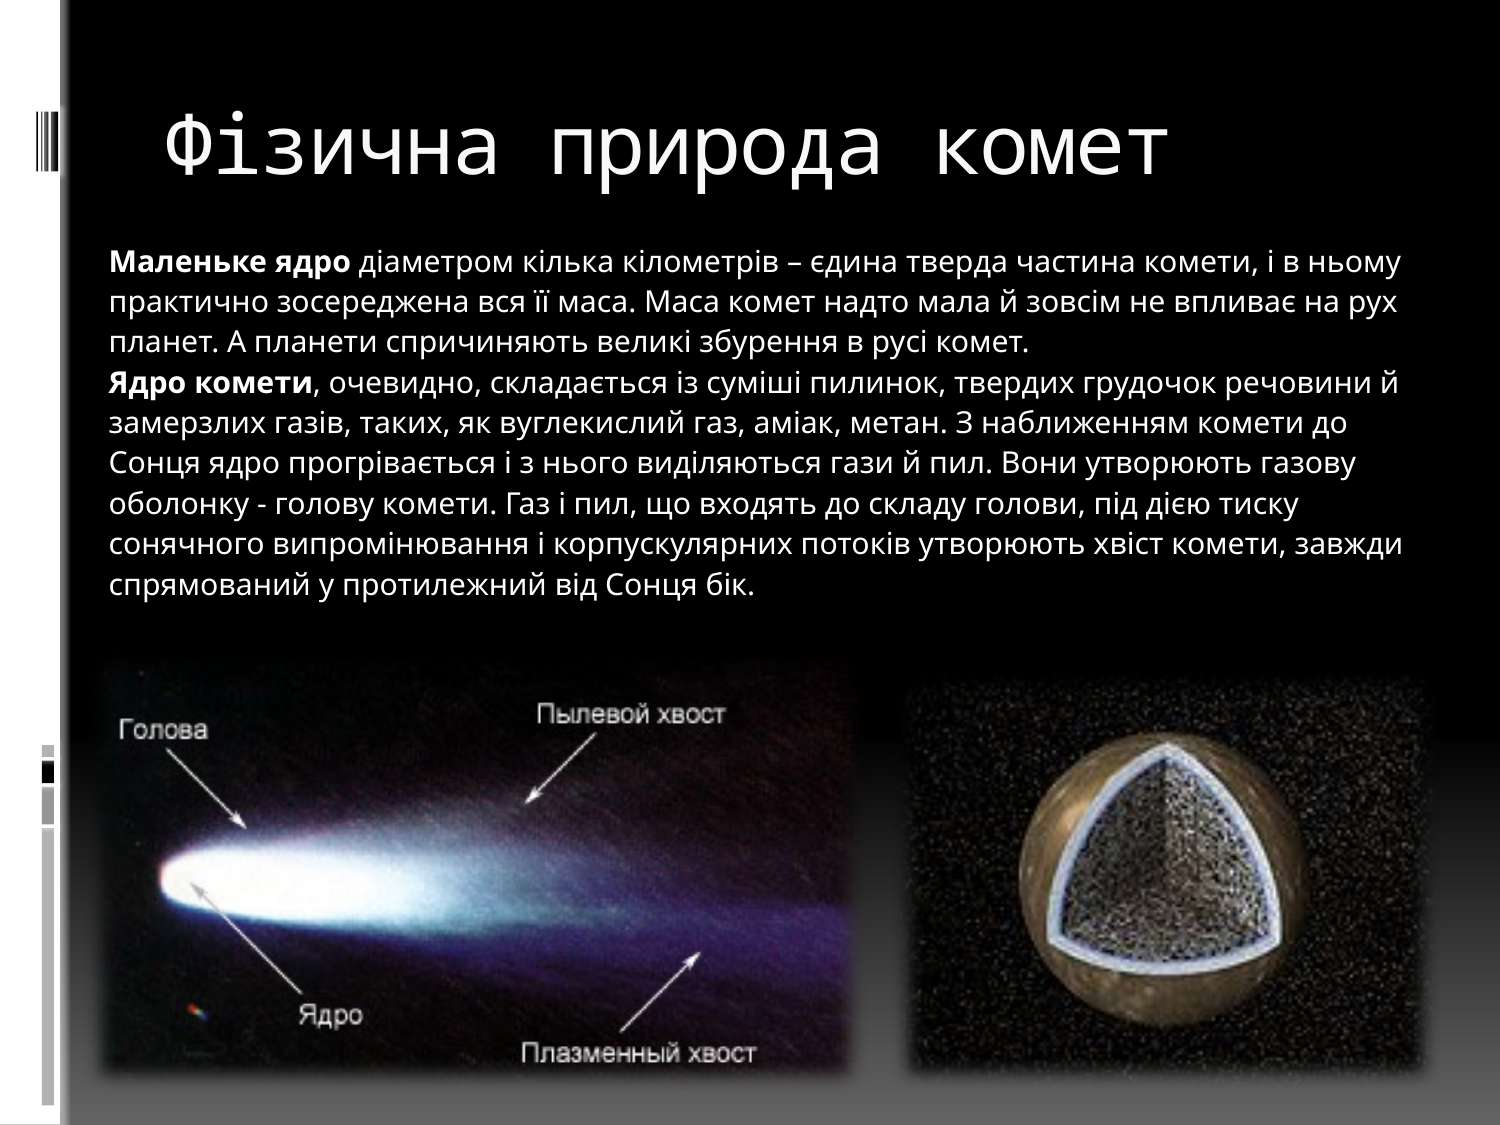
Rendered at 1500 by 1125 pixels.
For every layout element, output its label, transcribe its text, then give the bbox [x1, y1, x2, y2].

picture [81, 644, 868, 1094]
list Маленьке ядро діаметром кілька кілометрів – єдина тверда частина комети, і в ньому практично зосереджена вся її маса. Маса комет надто мала й зовсім не впливає на рух планет. А планети спричиняють великі збурення в русі комет. Ядро комети, очевидно, складається із суміші пилинок, твердих грудочок речовини й замерзлих газів, таких, як вуглекислий газ, аміак, метан. З наближенням комети до Сонця ядро прогрівається і з нього виділяються гази й пил. Вони утворюють газову оболонку - голову комети. Газ і пил, що входять до складу голови, під дією тиску сонячного випромінювання і корпускулярних потоків утворюють хвіст комети, завжди спрямований у протилежний від Сонця бік. [93, 234, 1454, 821]
title Фізична природа комет [150, 83, 1425, 234]
picture [890, 667, 1442, 1091]
